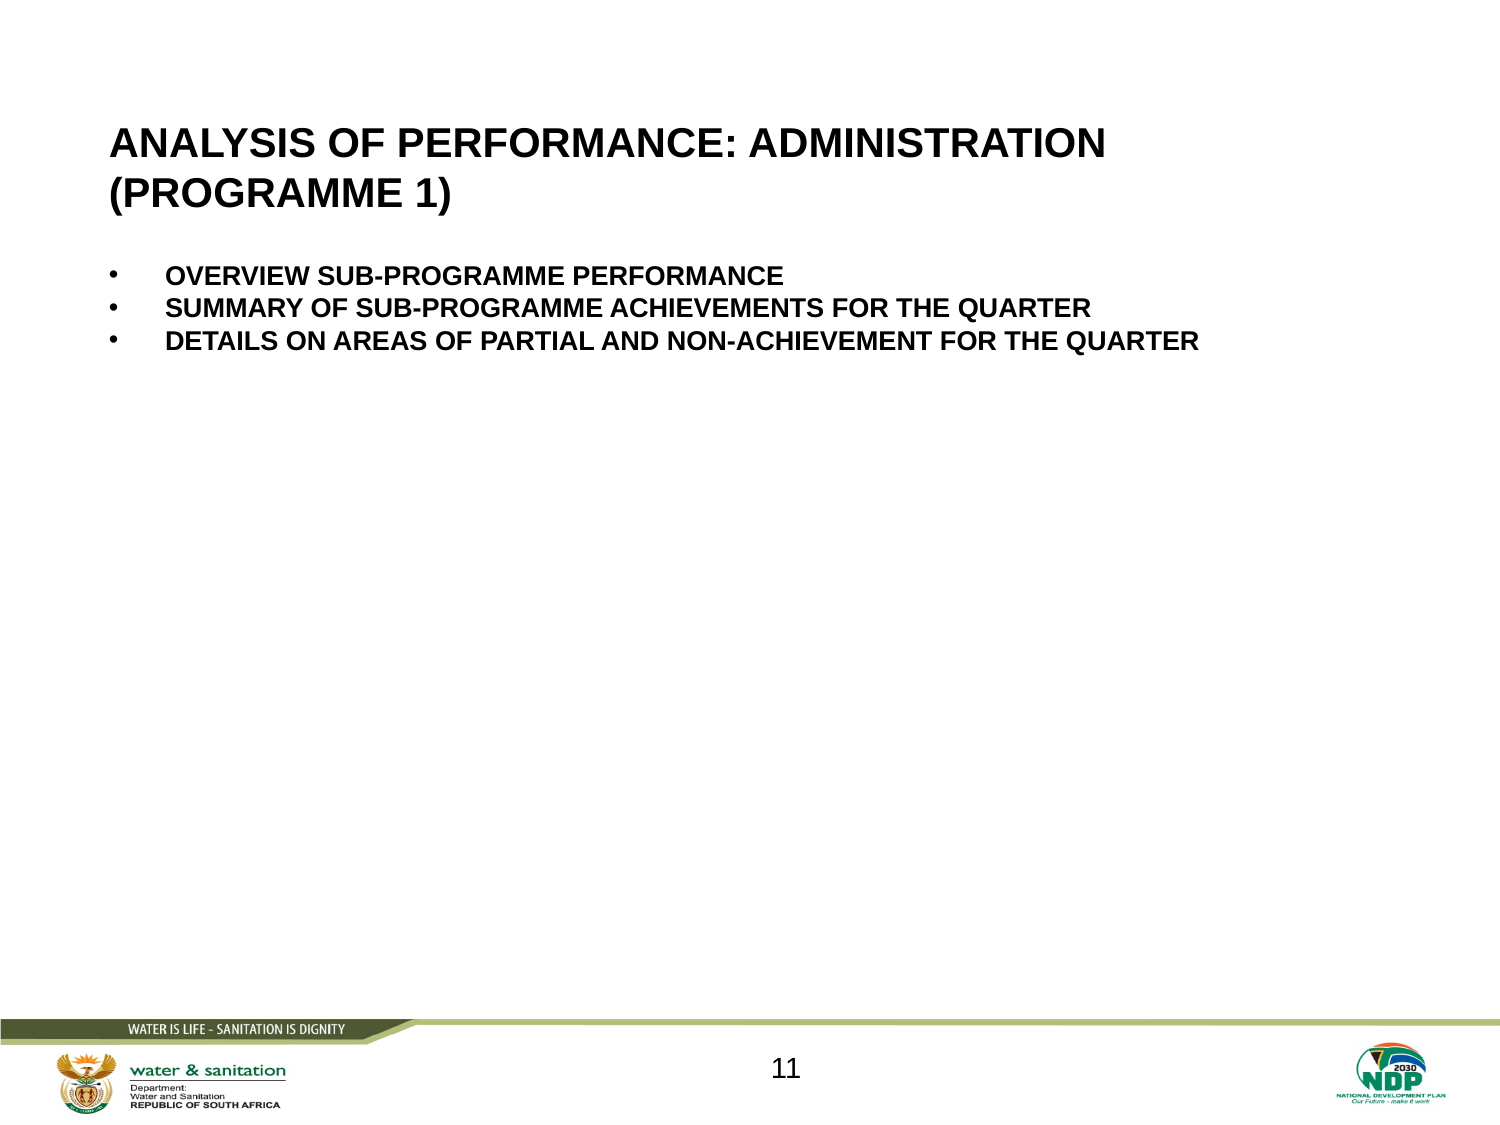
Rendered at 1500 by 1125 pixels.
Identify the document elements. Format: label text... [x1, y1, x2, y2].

picture [0, 1012, 1500, 1125]
slide_number 11 [611, 1042, 962, 1102]
list Overview sub-programme performance Summary of sub-programme achievements for the quarter Details on areas of partial and non-achievement for the quarter [94, 251, 1412, 409]
title Analysis of performance: administration (programme 1) [94, 108, 1412, 212]
